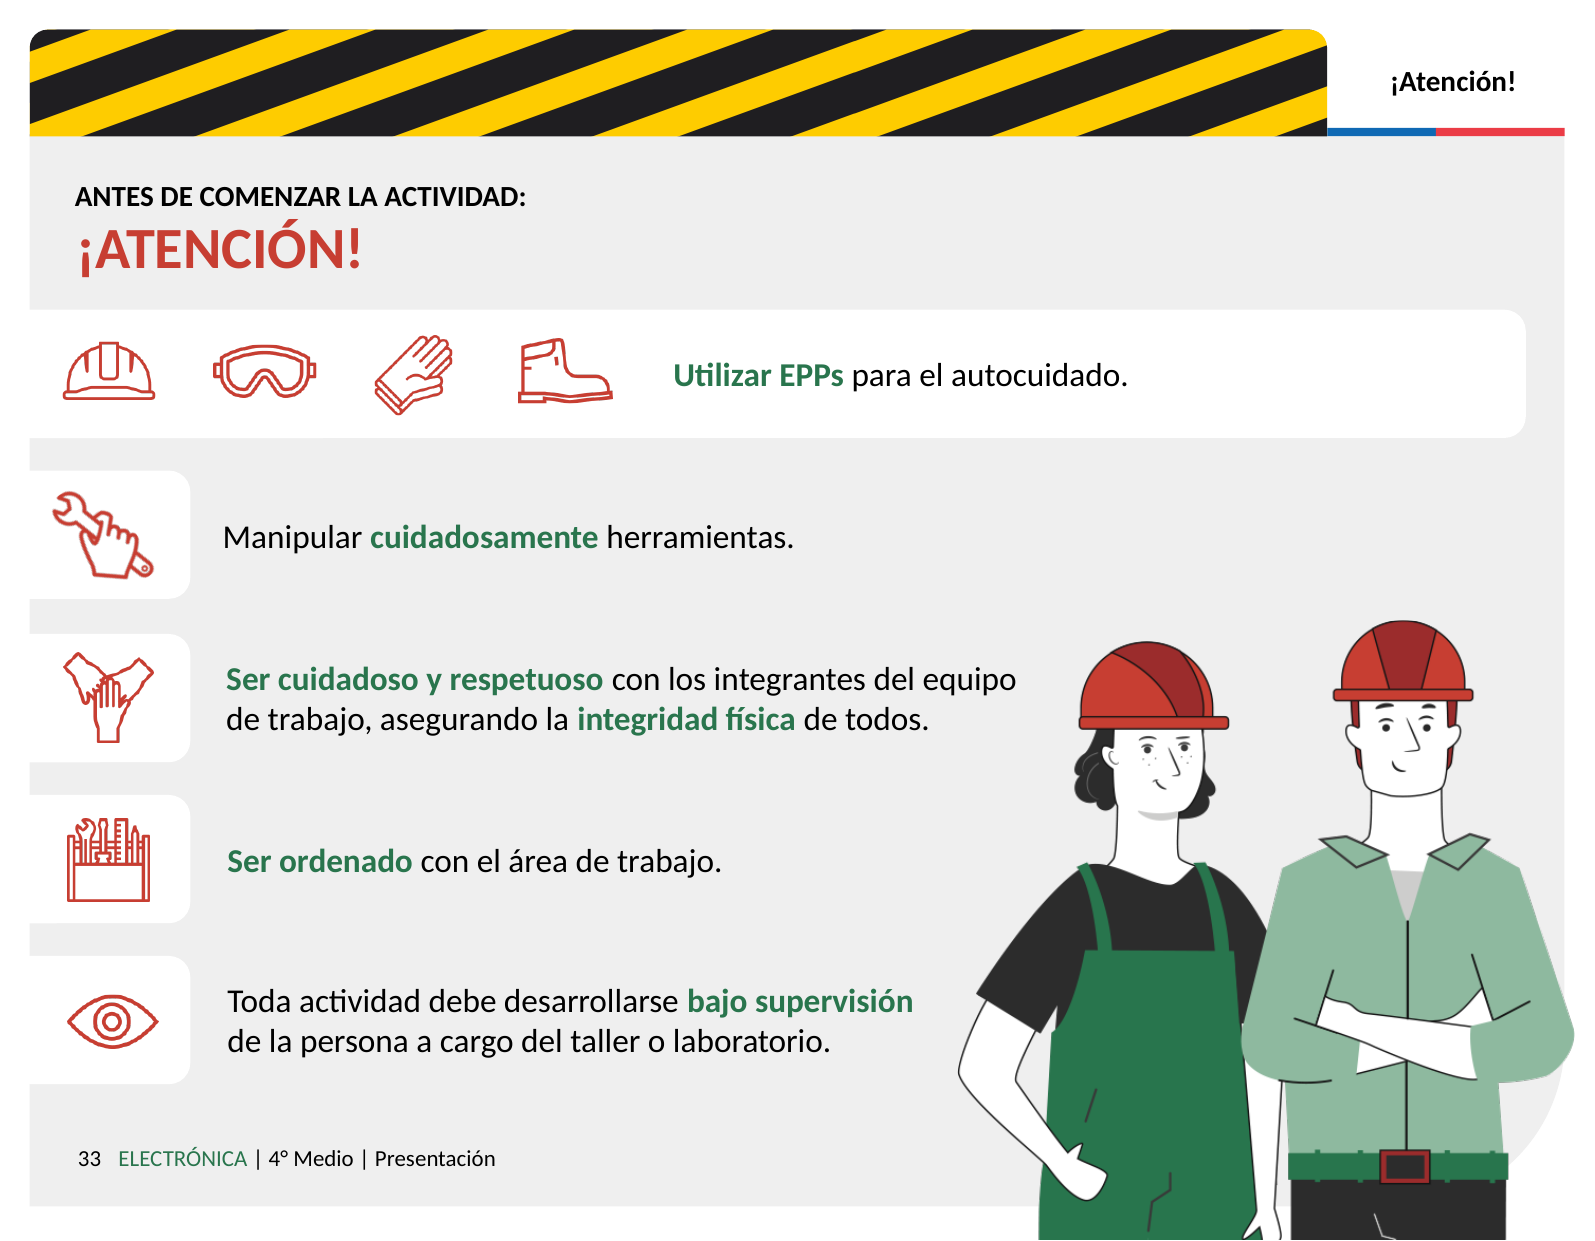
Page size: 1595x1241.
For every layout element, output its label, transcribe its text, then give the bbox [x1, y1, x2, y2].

picture [957, 619, 1575, 1241]
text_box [3, 955, 952, 1085]
picture [29, 29, 1328, 137]
text_box ANTES DE COMENZAR LA ACTIVIDAD: [60, 200, 832, 226]
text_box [3, 633, 952, 763]
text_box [3, 794, 950, 924]
text_box ¡ATENCIÓN! [61, 226, 831, 278]
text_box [0, 309, 1526, 439]
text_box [3, 447, 962, 633]
